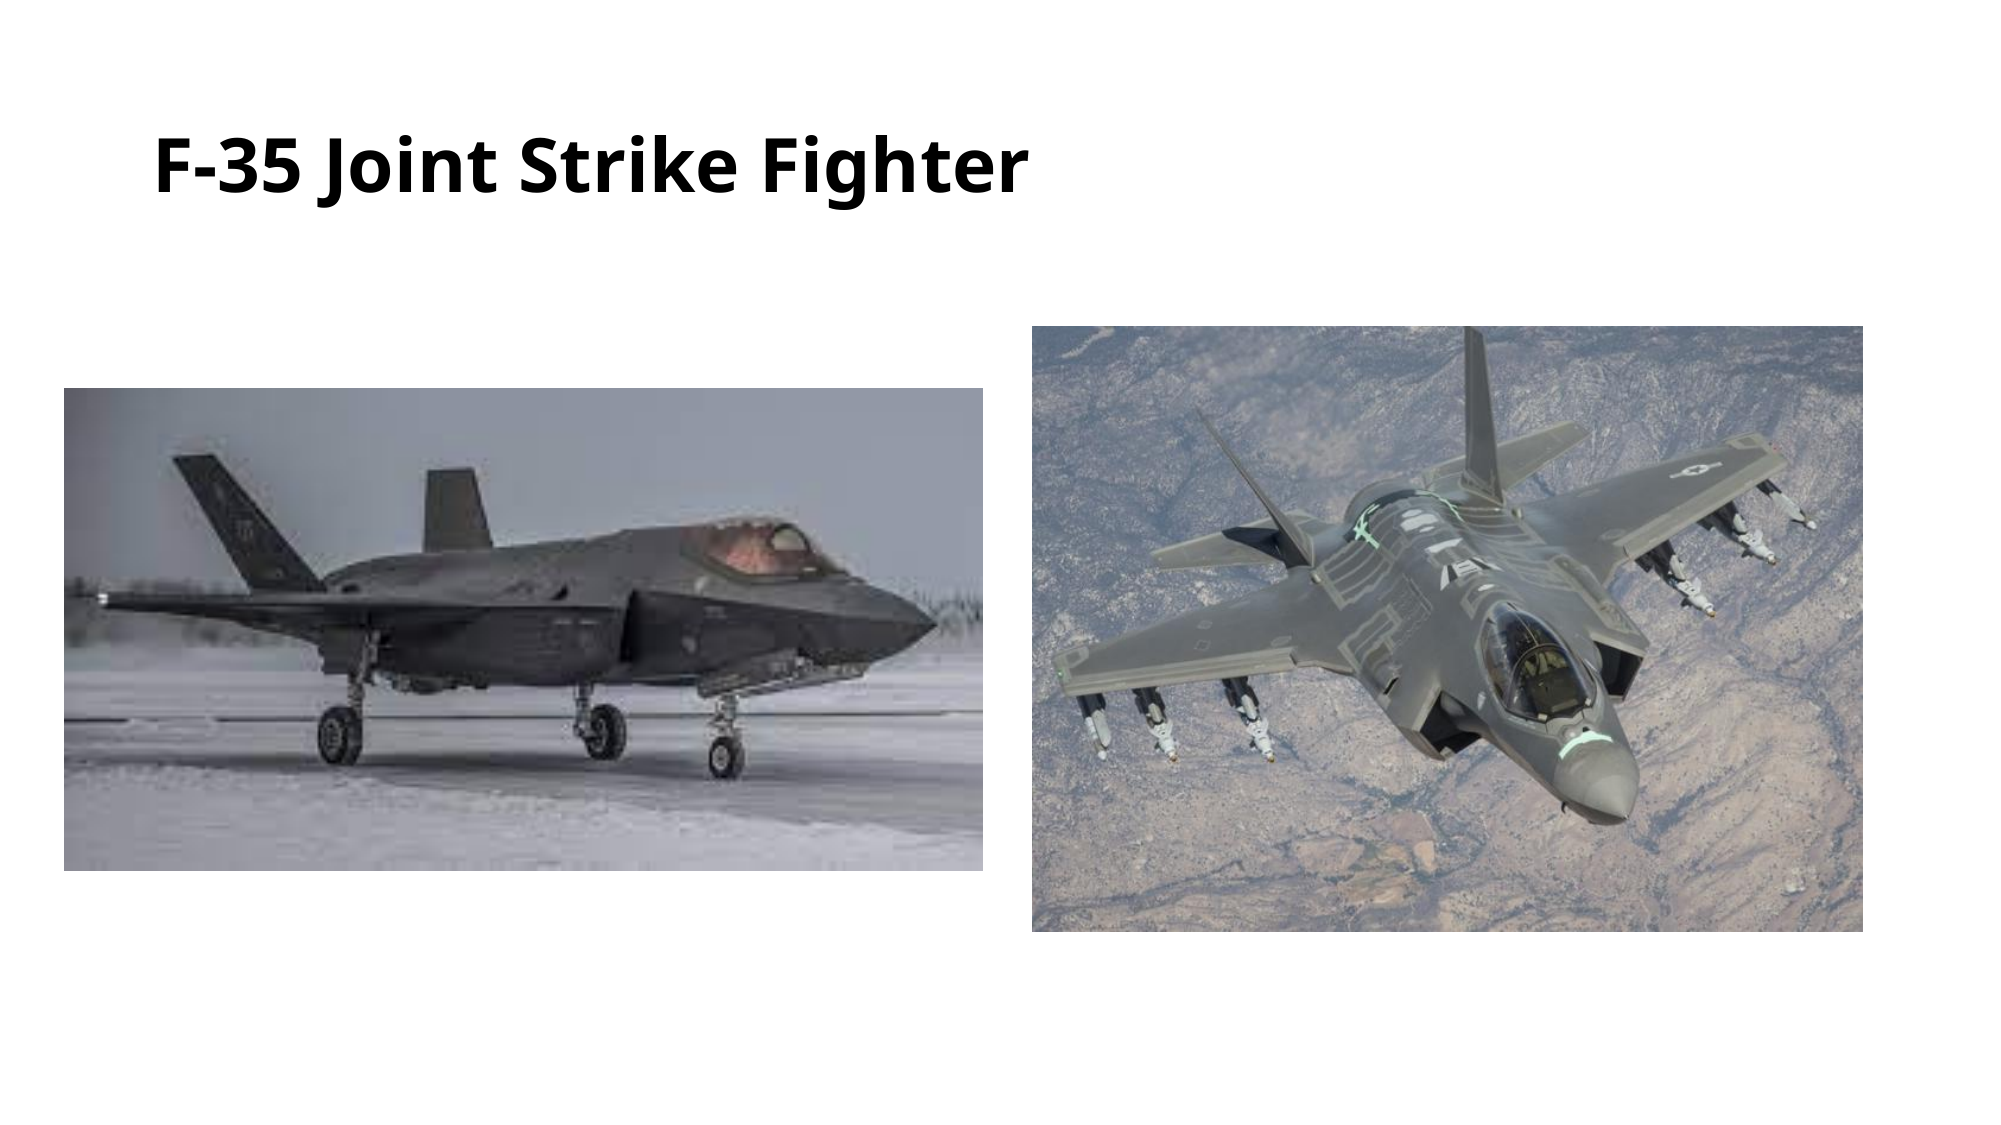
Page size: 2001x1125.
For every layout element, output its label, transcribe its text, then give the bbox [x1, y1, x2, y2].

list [64, 388, 983, 871]
picture [1032, 326, 1863, 932]
title F-35 Joint Strike Fighter [137, 59, 1863, 278]
